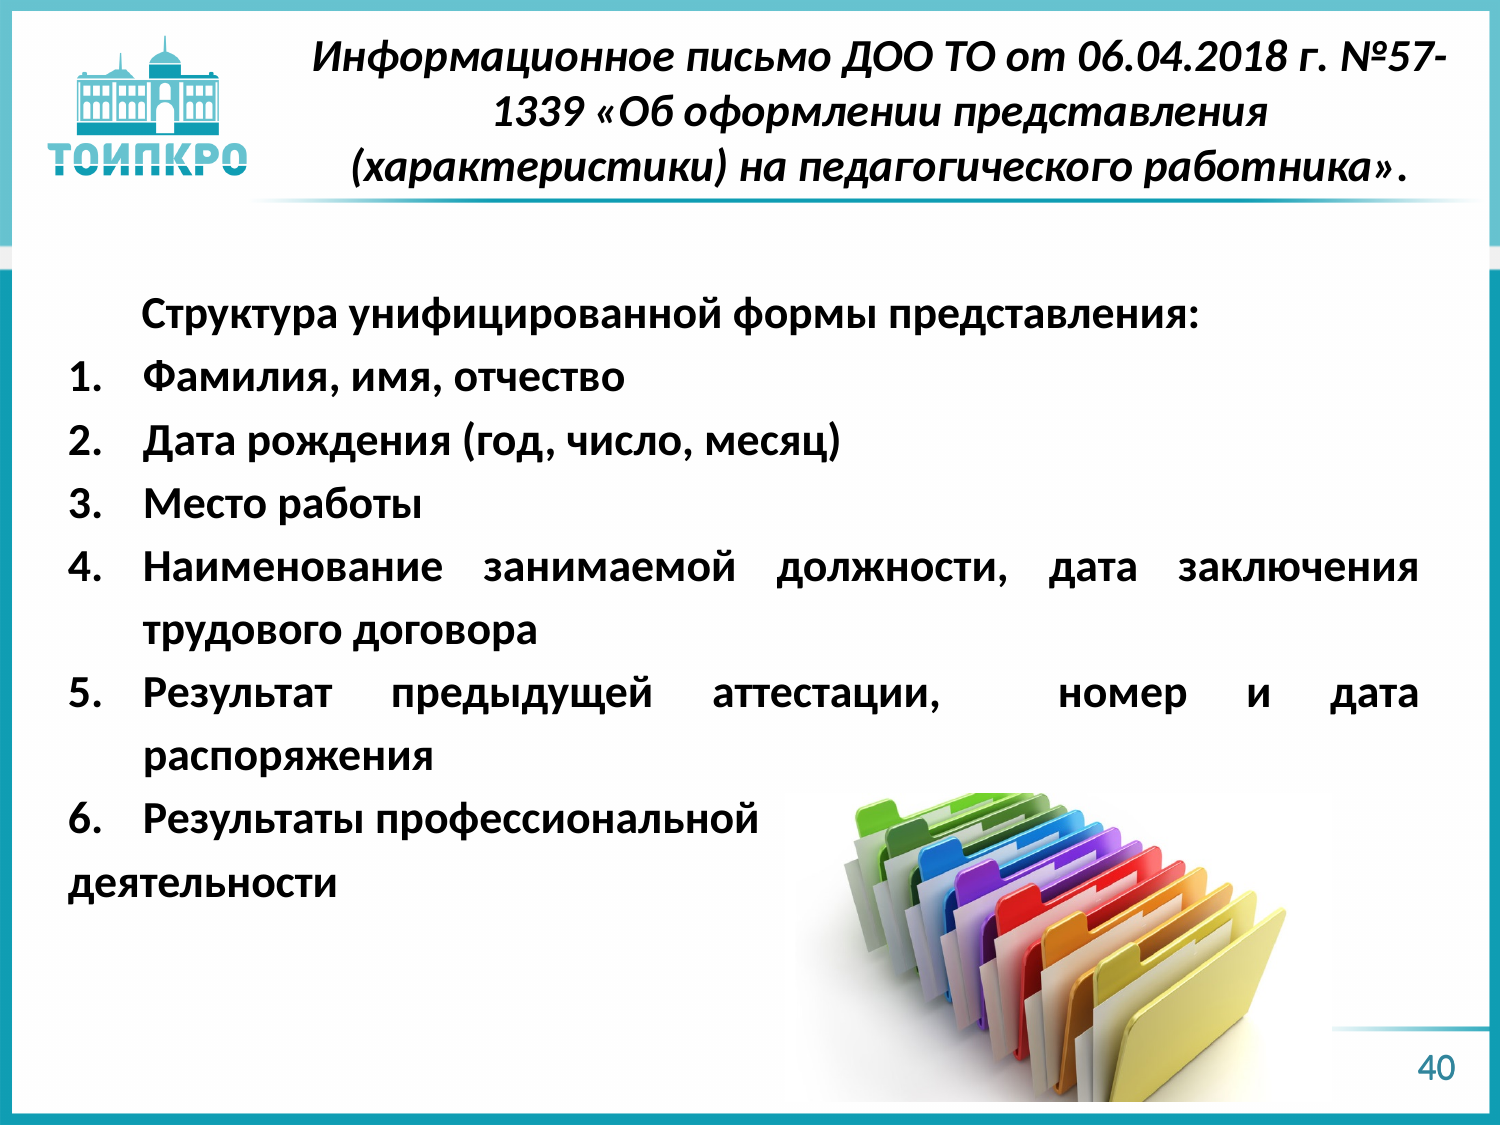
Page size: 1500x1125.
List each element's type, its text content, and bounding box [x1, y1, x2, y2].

picture [0, 0, 1500, 1125]
text_box Структура унифицированной формы представления: Фамилия, имя, отчество Дата рождения (год, число, месяц) Место работы Наименование занимаемой должности, дата заключения трудового договора Результат предыдущей аттестации, номер и дата распоряжения Результаты профессиональной деятельности [53, 267, 1436, 977]
text_box 40 [1337, 1034, 1471, 1095]
title Информационное письмо ДОО ТО от 06.04.2018 г. №57-1339 «Об оформлении представления (характеристики) на педагогического работника». [289, 30, 1471, 185]
